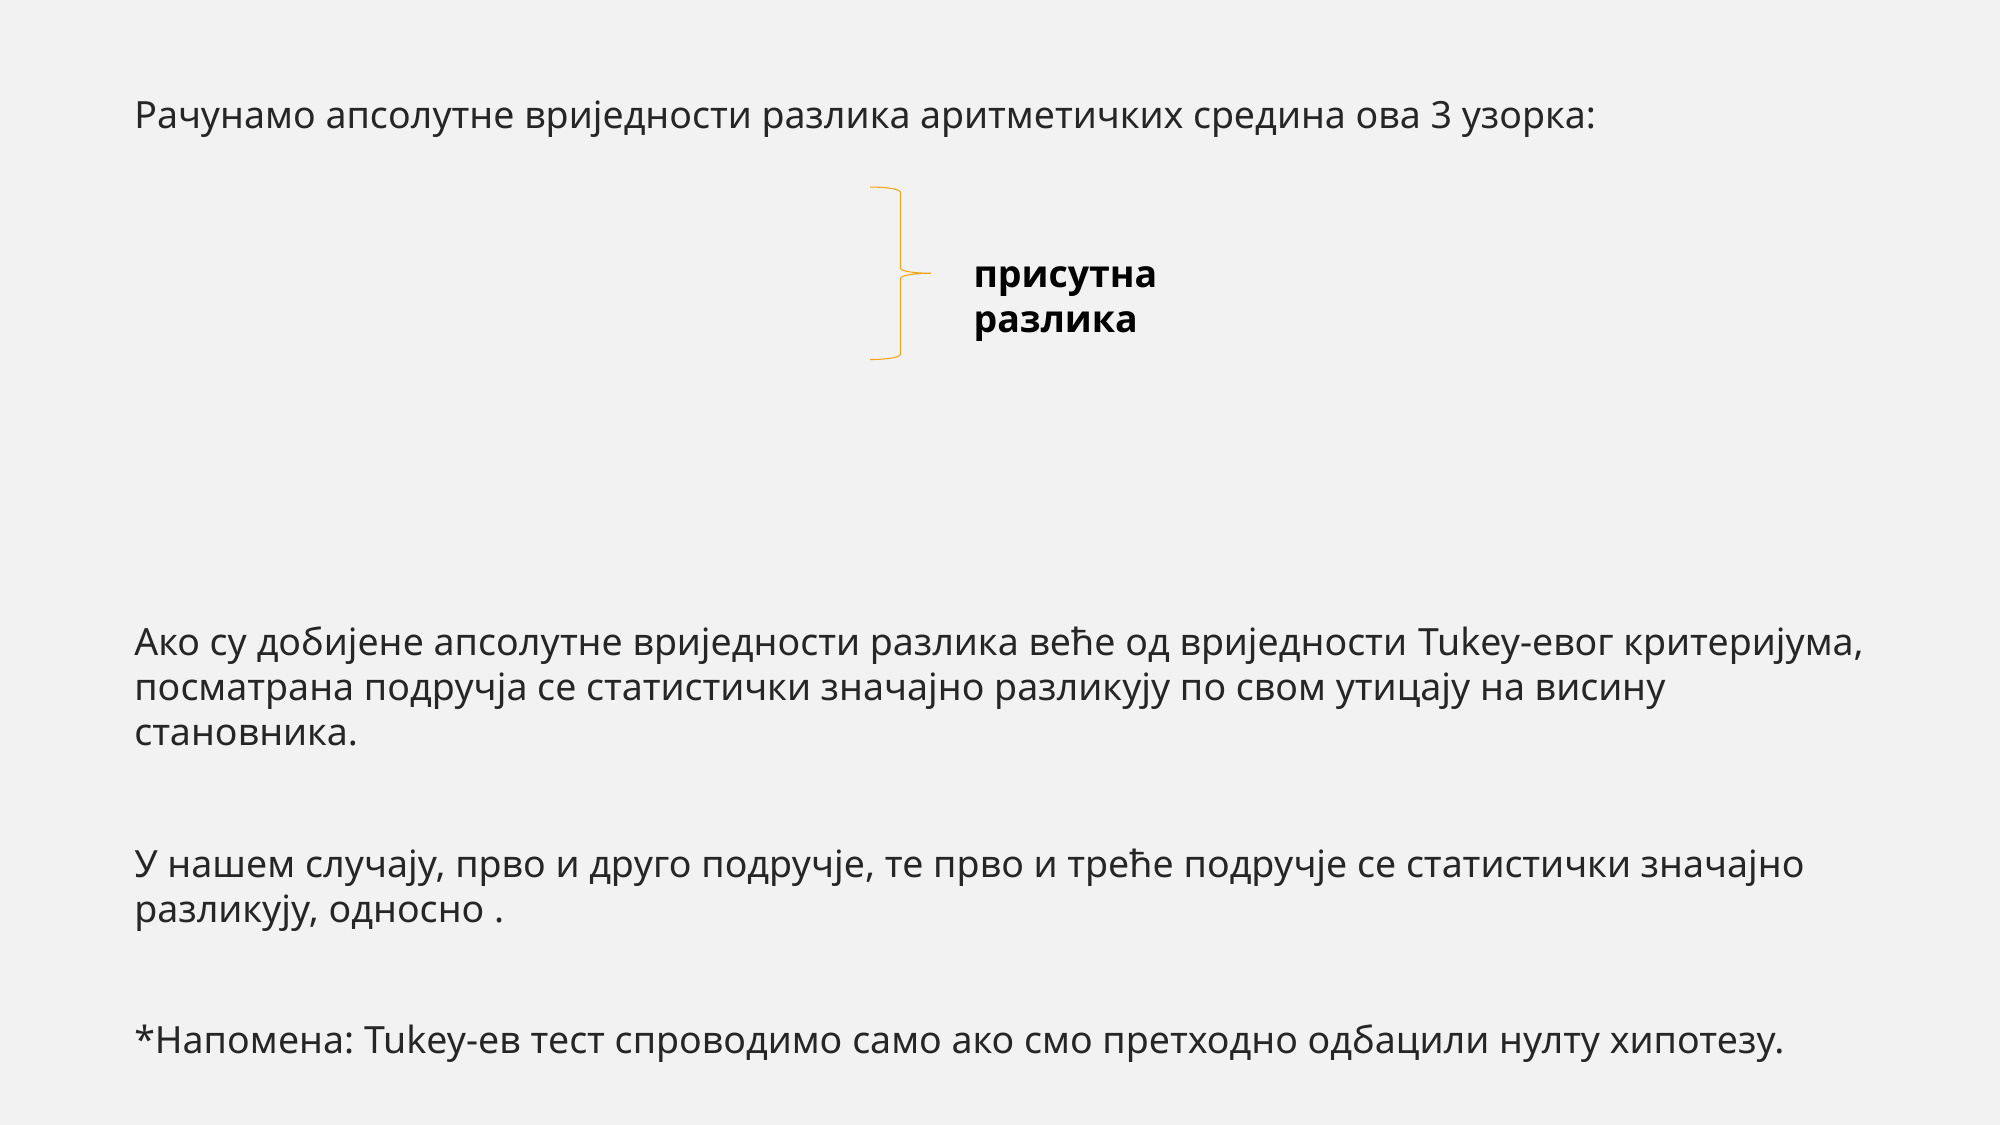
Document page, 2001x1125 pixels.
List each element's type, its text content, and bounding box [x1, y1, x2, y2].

text_box присутна разлика [958, 243, 1318, 348]
text_box [870, 186, 932, 361]
